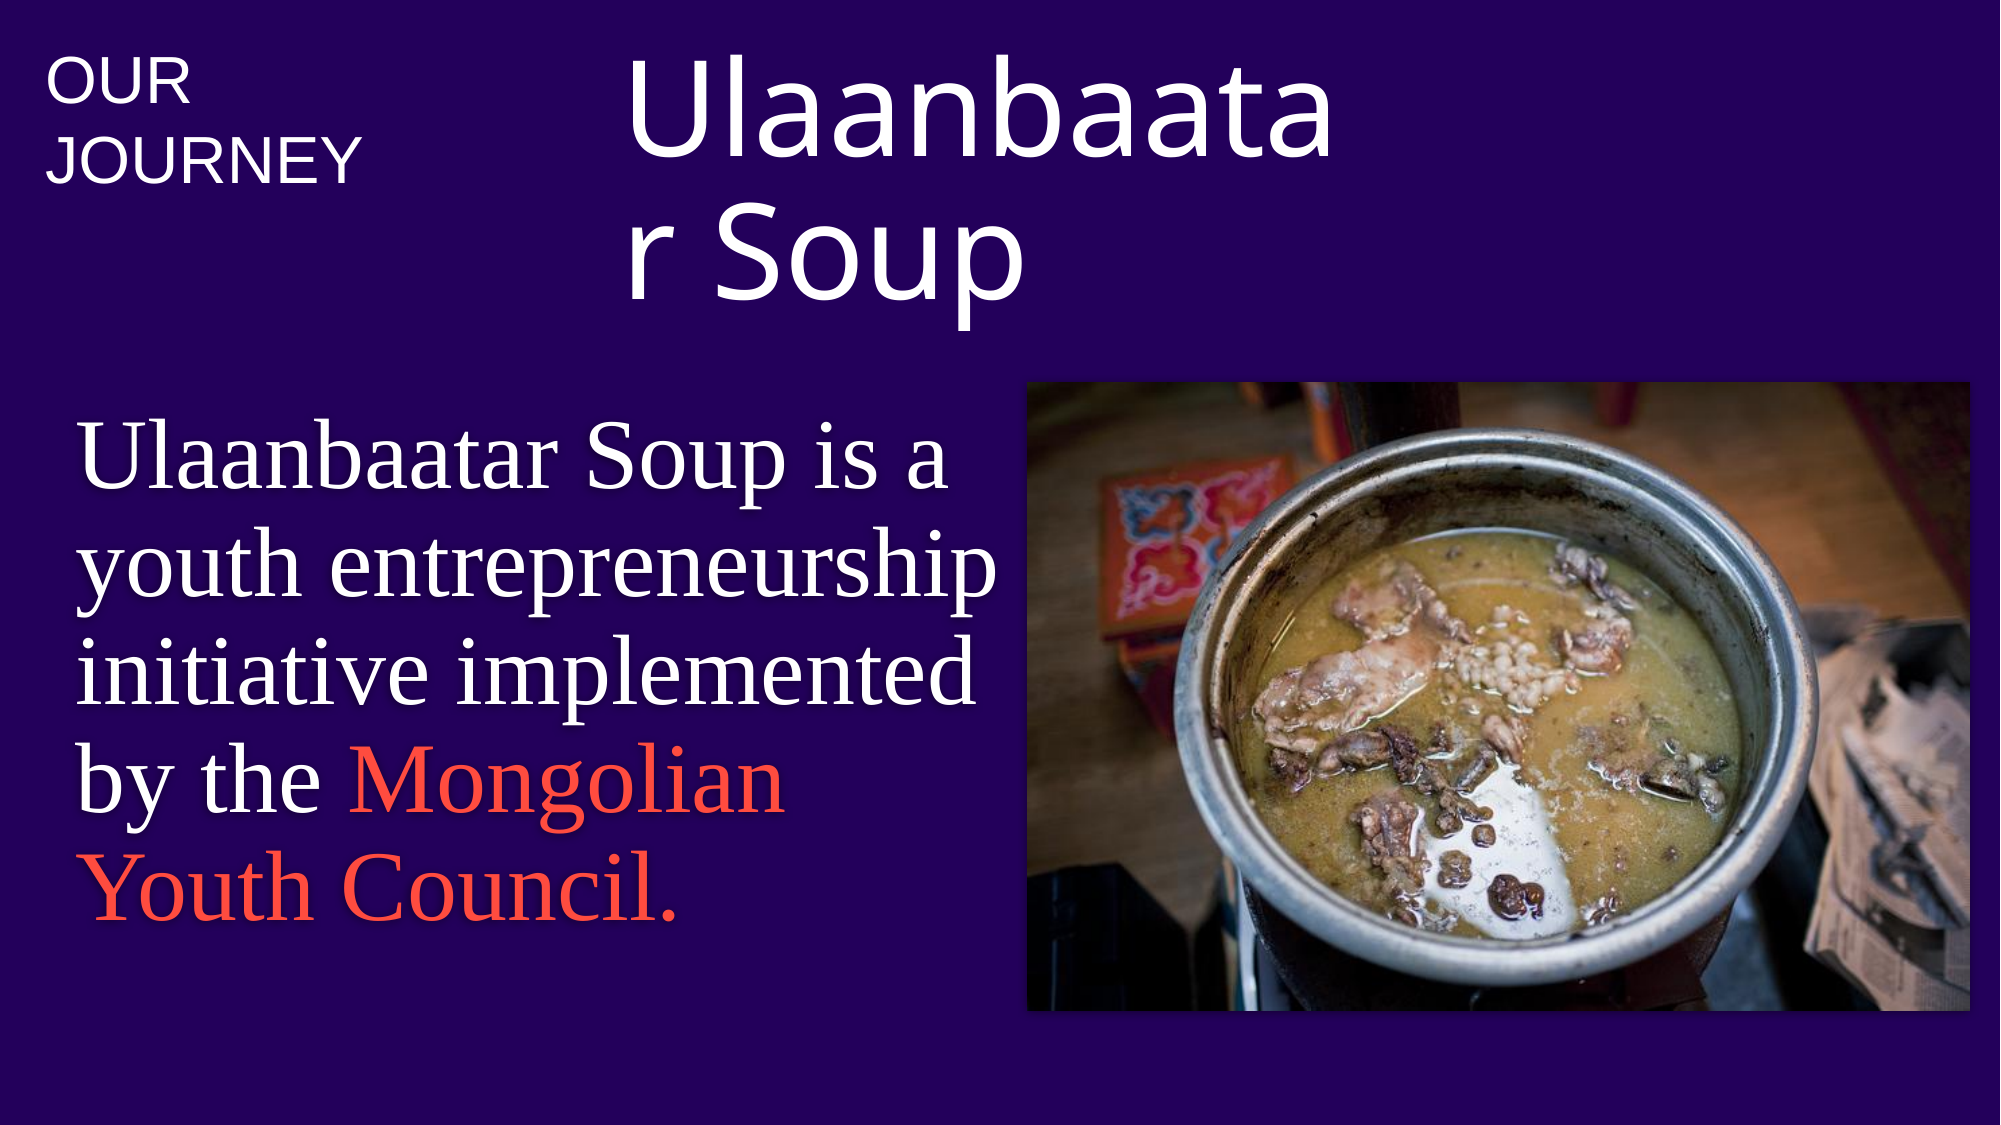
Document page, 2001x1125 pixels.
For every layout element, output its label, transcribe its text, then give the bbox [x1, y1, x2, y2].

title Ulaanbaatar Soup [601, 76, 1398, 294]
text_box OUR JOURNEY [24, 17, 522, 166]
list Ulaanbaatar Soup is a youth entrepreneurship initiative implemented by the Mongolian Youth Council. [24, 382, 1028, 1082]
picture [1027, 381, 1970, 1011]
